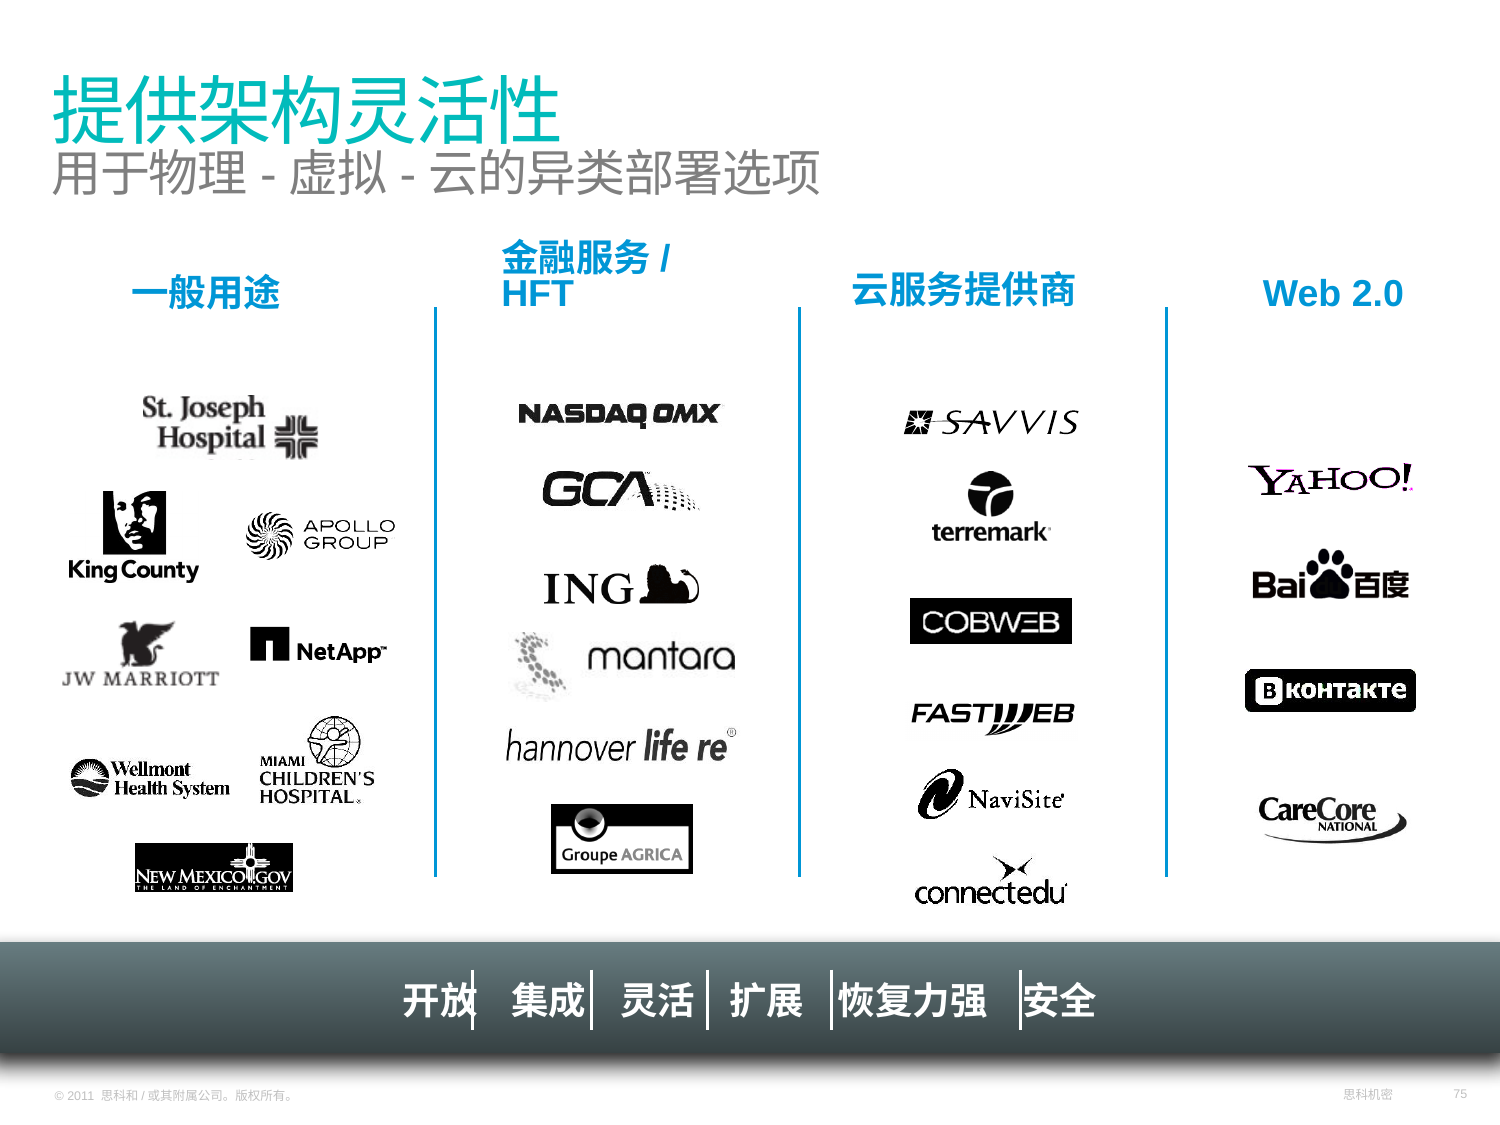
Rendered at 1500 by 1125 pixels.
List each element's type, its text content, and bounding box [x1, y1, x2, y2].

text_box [1166, 270, 1425, 878]
title 提供架构灵活性 用于物理-虚拟-云的异类部署选项 [37, 70, 1447, 209]
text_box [799, 267, 1140, 906]
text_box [47, 270, 407, 892]
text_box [435, 270, 758, 878]
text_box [0, 942, 1500, 1054]
